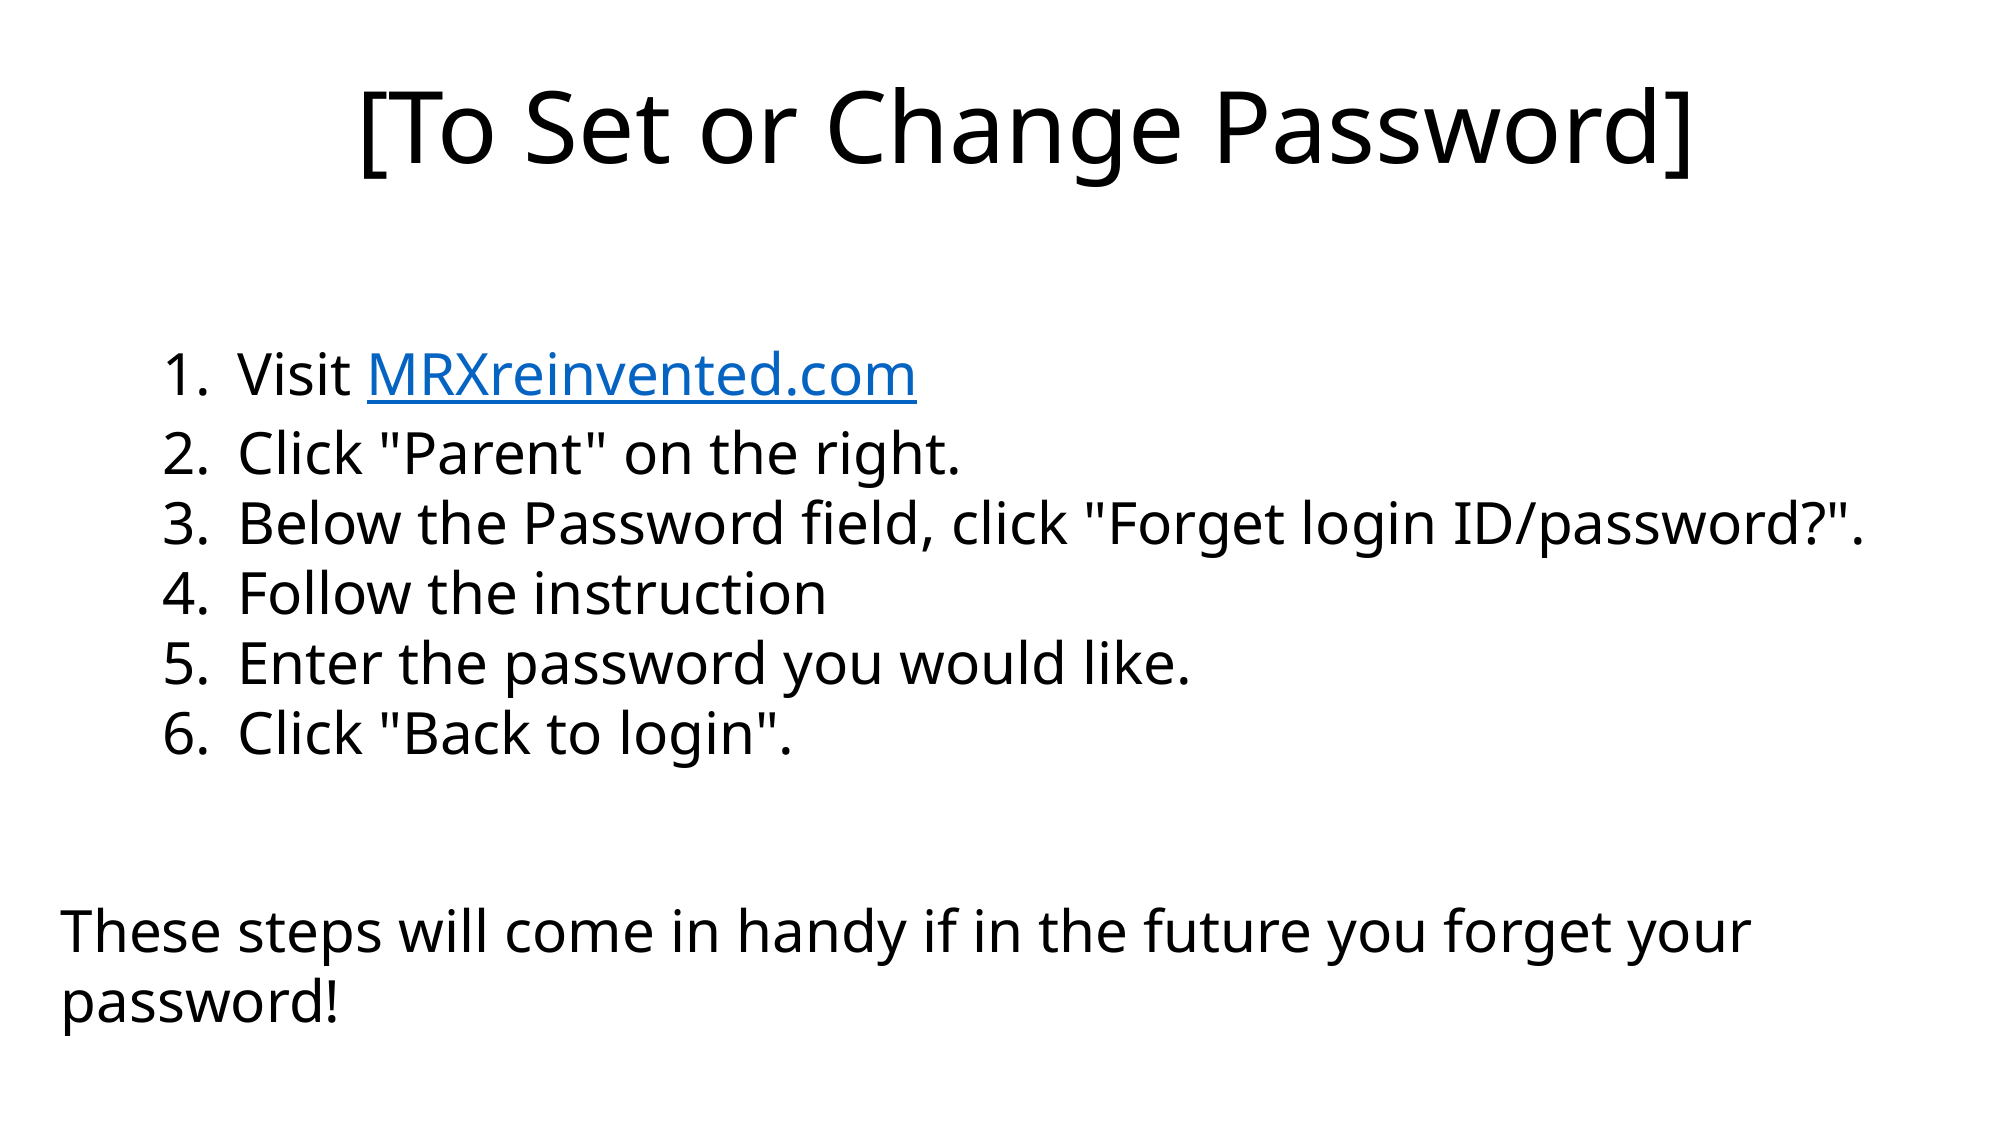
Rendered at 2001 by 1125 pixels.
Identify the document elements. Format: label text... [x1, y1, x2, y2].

text_box These steps will come in handy if in the future you forget your password! [45, 886, 1955, 1042]
text_box Visit MRXreinvented.com Click "Parent" on the right. Below the Password field, click "Forget login ID/password?". Follow the instruction Enter the password you would like. Click "Back to login". [147, 329, 1906, 774]
text_box [To Set or Change Password] [66, 55, 1987, 191]
